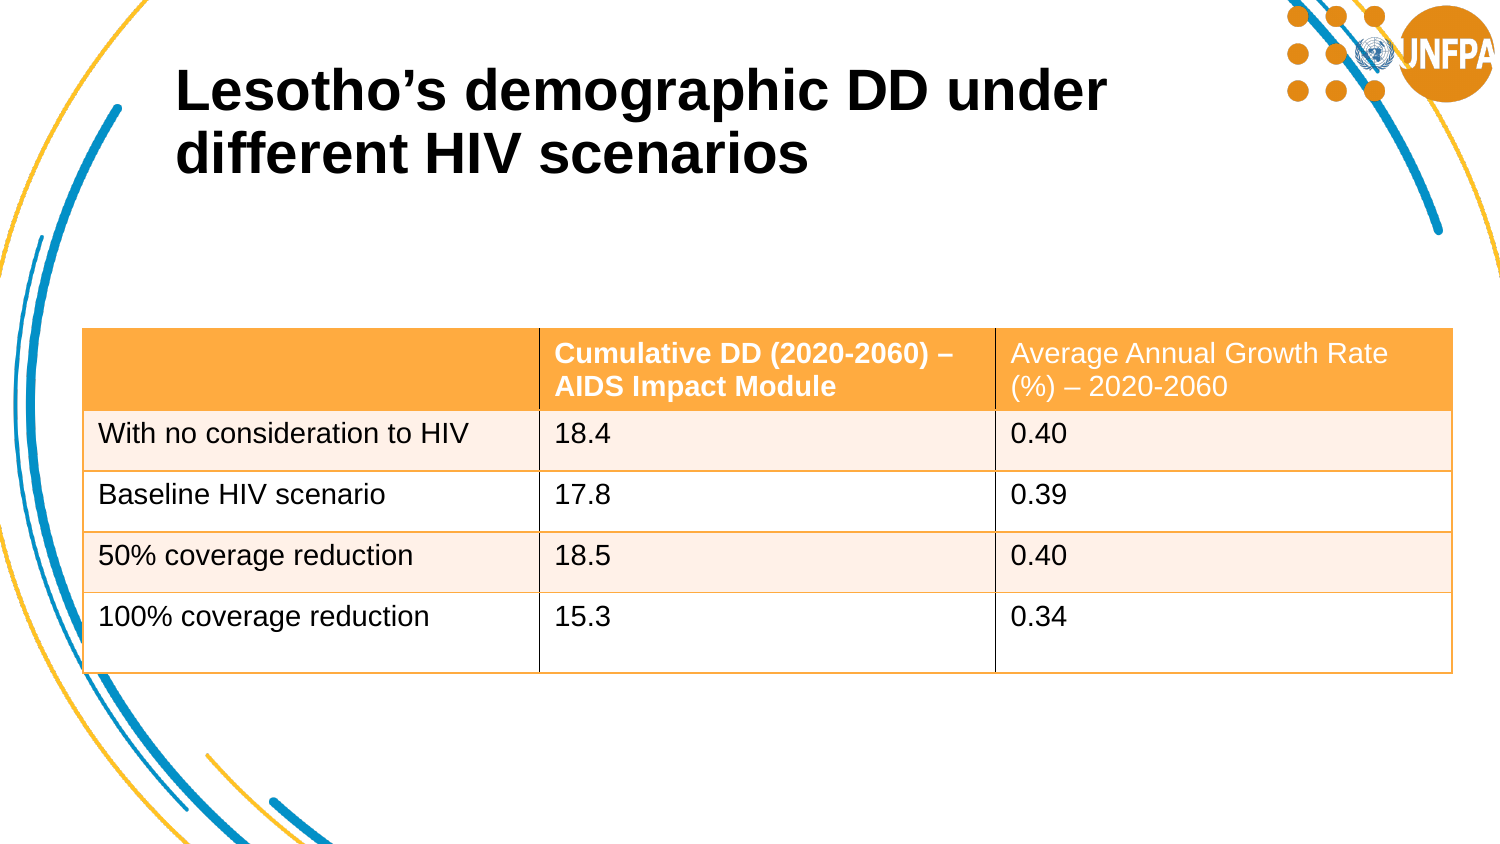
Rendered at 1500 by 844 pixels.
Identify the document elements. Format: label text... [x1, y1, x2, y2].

table_cell 18.5 [540, 533, 995, 592]
table_cell 0.39 [996, 472, 1451, 531]
table_cell 15.3 [540, 593, 995, 672]
table_cell 0.34 [996, 593, 1451, 672]
table_header [84, 330, 539, 409]
table_cell 17.8 [540, 473, 995, 530]
table_cell 0.40 [996, 533, 1451, 592]
table_cell 50% coverage reduction [84, 533, 539, 592]
table_cell With no consideration to HIV [84, 411, 539, 470]
table_cell 100% coverage reduction [84, 593, 539, 672]
table_cell Baseline HIV scenario [84, 472, 539, 531]
title Lesotho’s demographic DD under different HIV scenarios [164, 54, 1336, 120]
table_header Average Annual Growth Rate (%) – 2020-2060 [996, 330, 1451, 409]
table_cell 18.4 [540, 411, 995, 470]
picture [0, 0, 1500, 844]
table_cell 0.40 [996, 411, 1451, 470]
table_header Cumulative DD (2020-2060) – AIDS Impact Module [540, 330, 995, 409]
